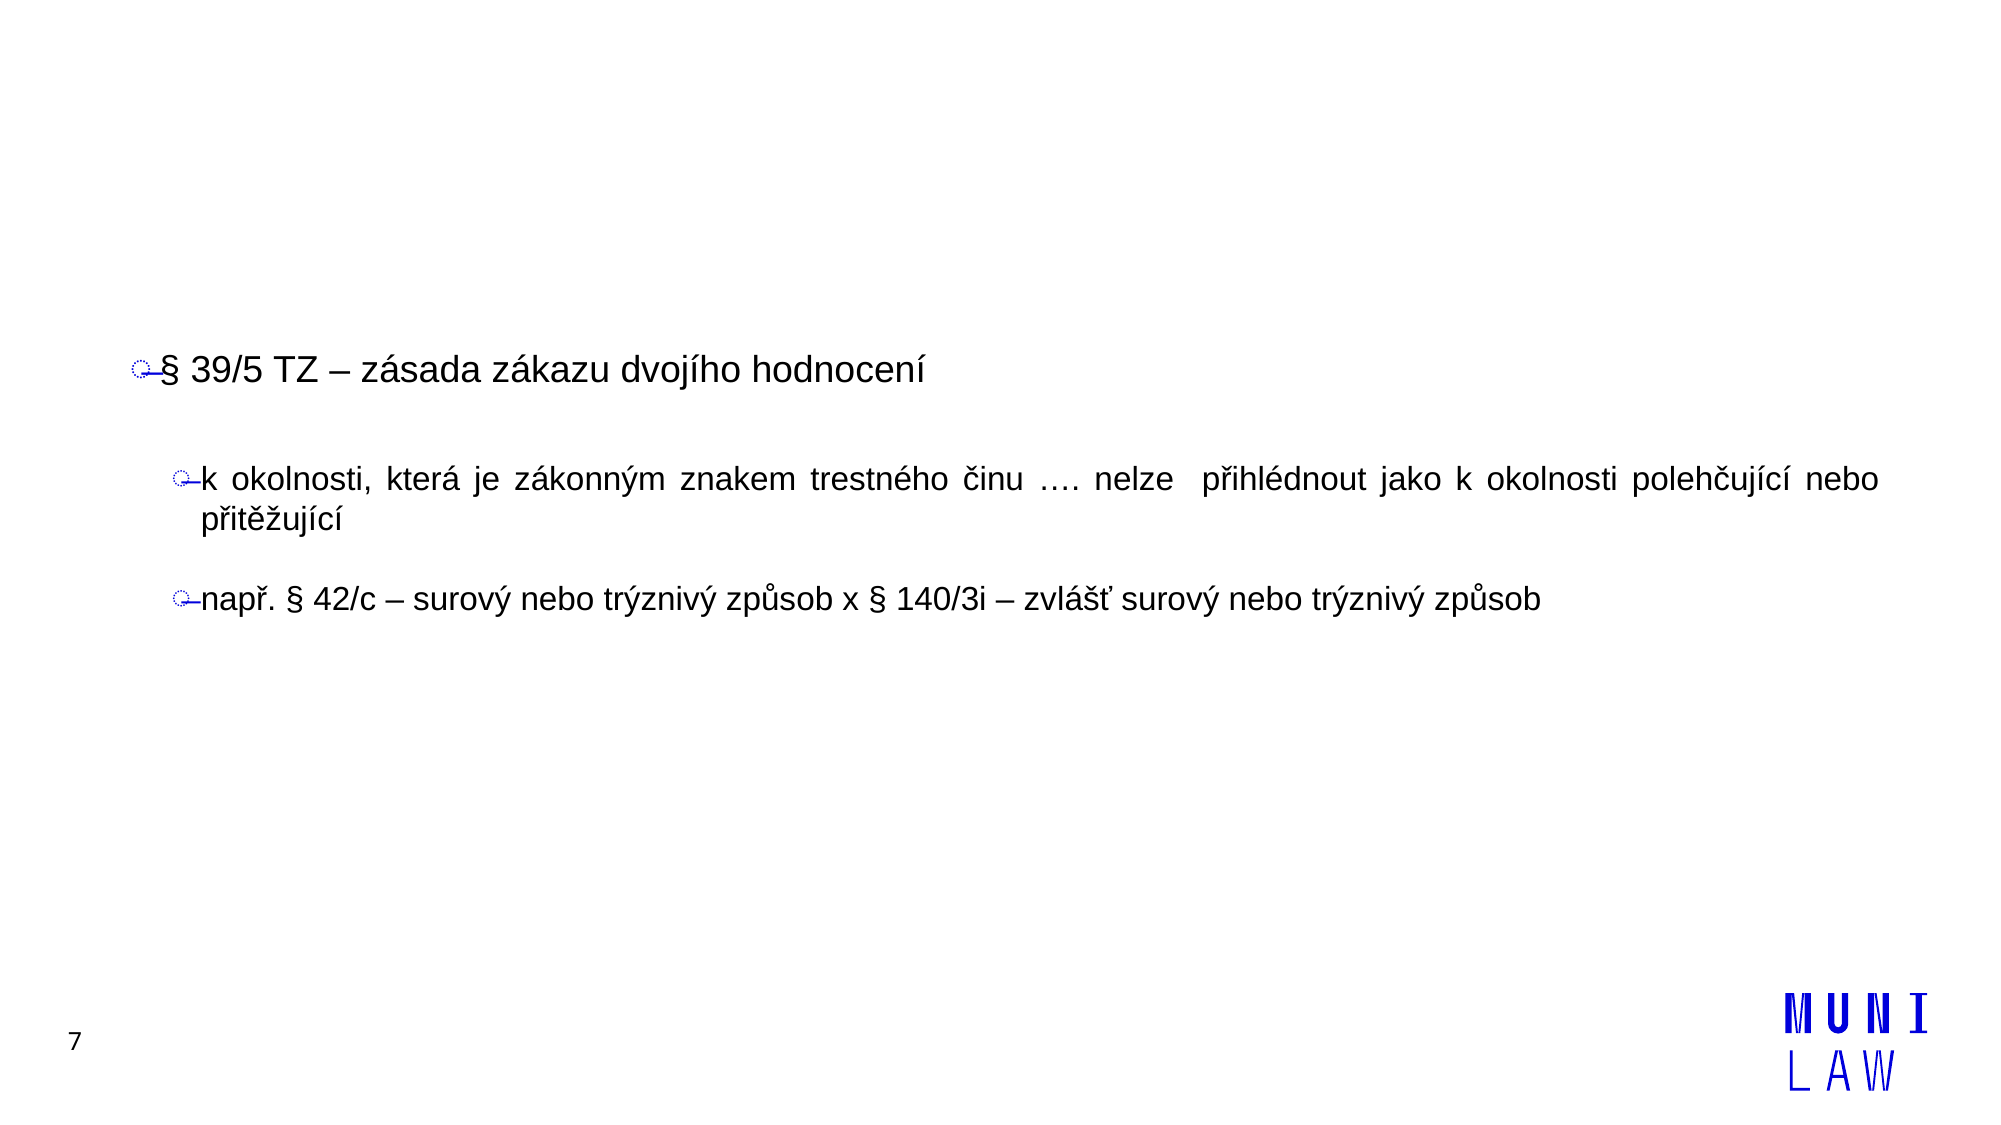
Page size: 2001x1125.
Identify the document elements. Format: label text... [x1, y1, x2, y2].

list § 39/5 TZ – zásada zákazu dvojího hodnocení k okolnosti, která je zákonným znakem trestného činu …. nelze přihlédnout jako k okolnosti polehčující nebo přitěžující např. § 42/c – surový nebo trýznivý způsob x § 140/3i – zvlášť surový nebo trýznivý způsob [118, 277, 1883, 957]
slide_number 7 [67, 1021, 110, 1063]
